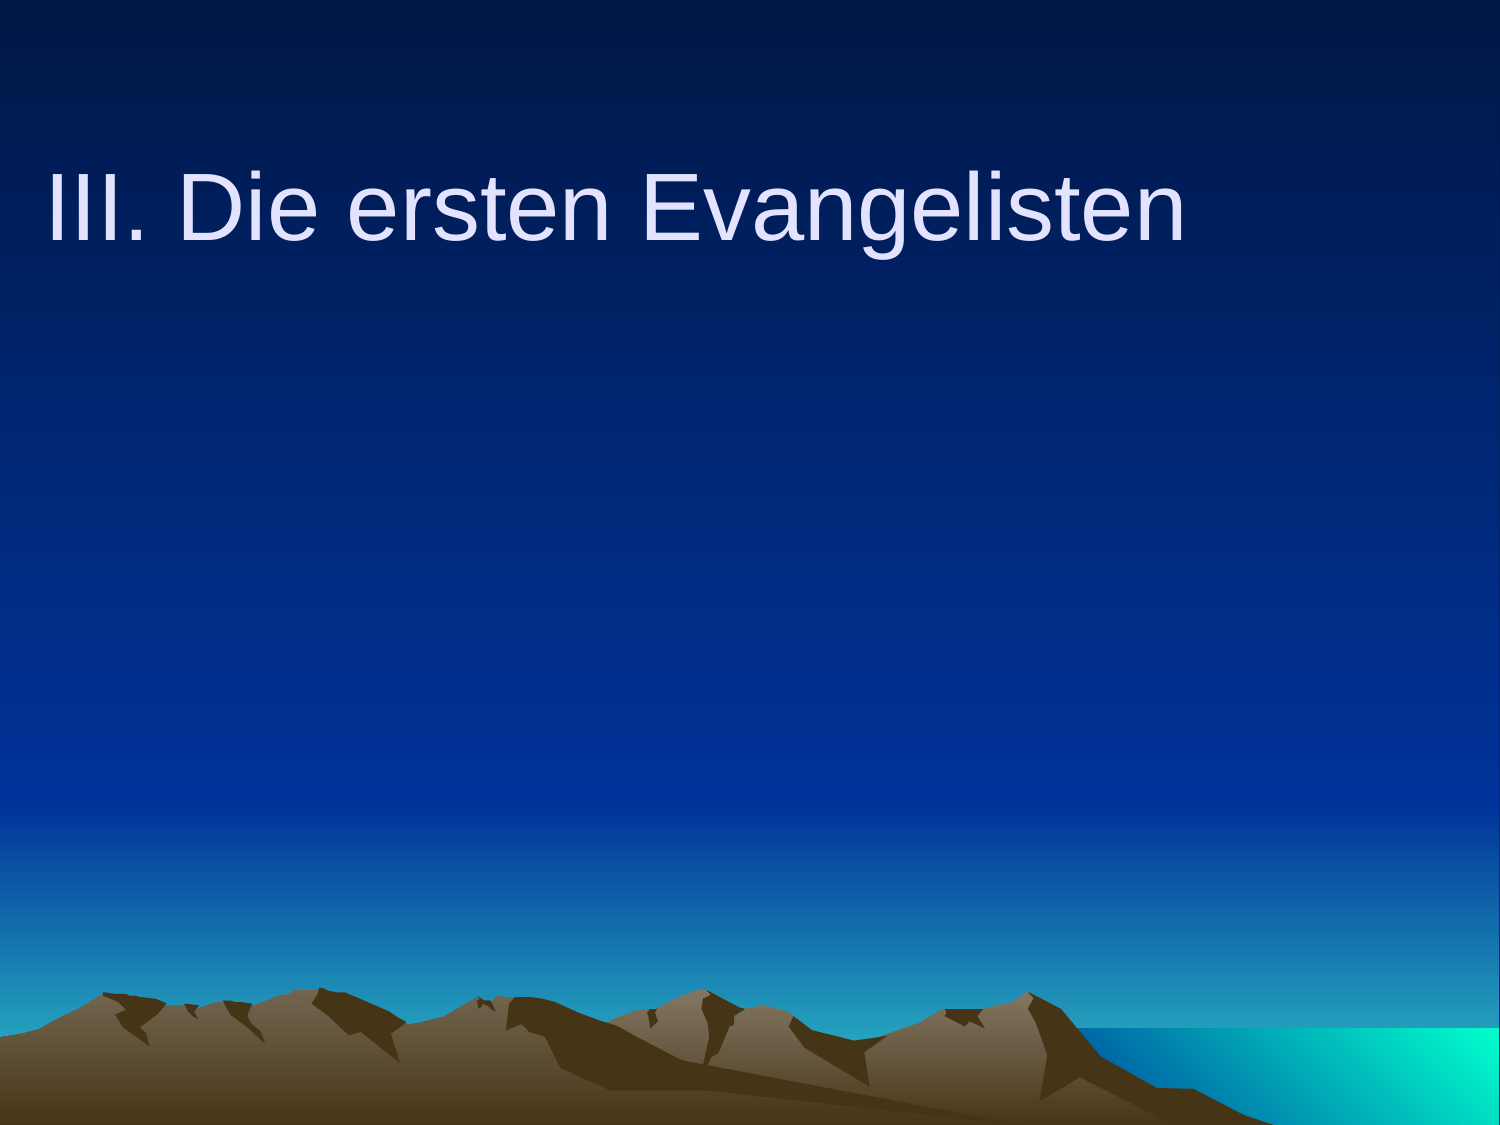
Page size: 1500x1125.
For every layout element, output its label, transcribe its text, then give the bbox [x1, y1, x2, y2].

title III. Die ersten Evangelisten [29, 100, 1471, 304]
